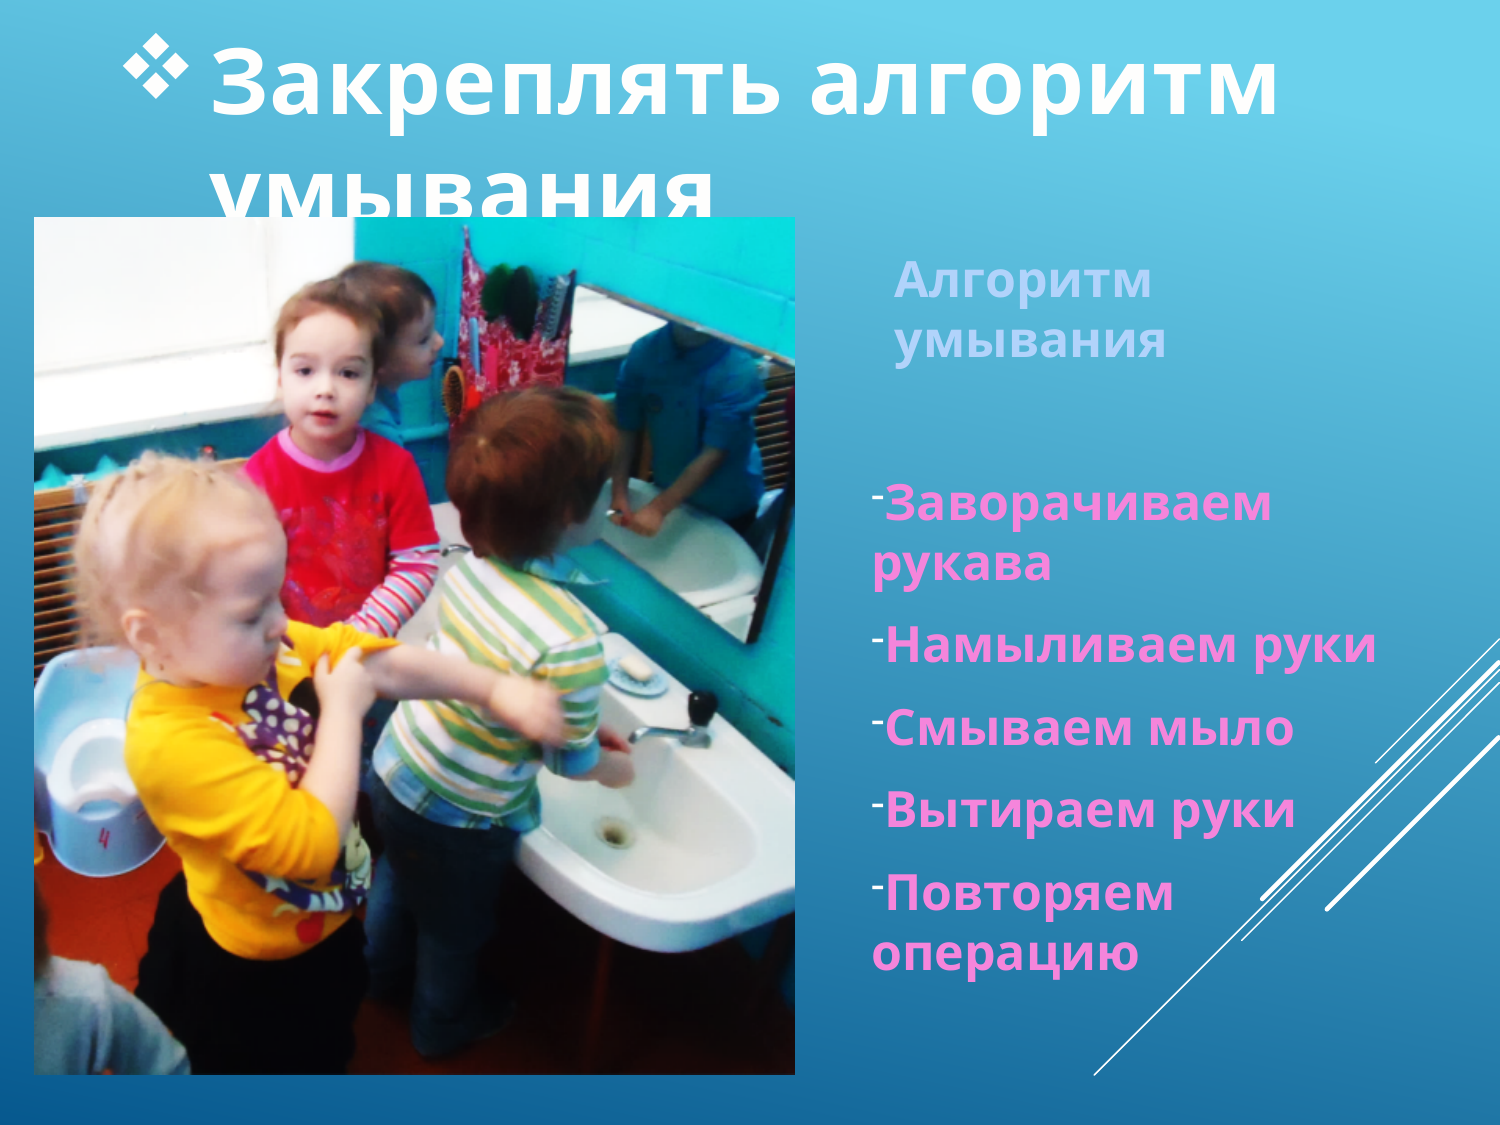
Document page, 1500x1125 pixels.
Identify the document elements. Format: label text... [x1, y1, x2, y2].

title Закреплять алгоритм умывания [100, 30, 1483, 236]
picture [34, 217, 795, 1075]
list Алгоритм умывания [879, 217, 1376, 375]
list Заворачиваем рукава Намыливаем руки Смываем мыло Вытираем руки Повторяем операцию [856, 432, 1412, 988]
